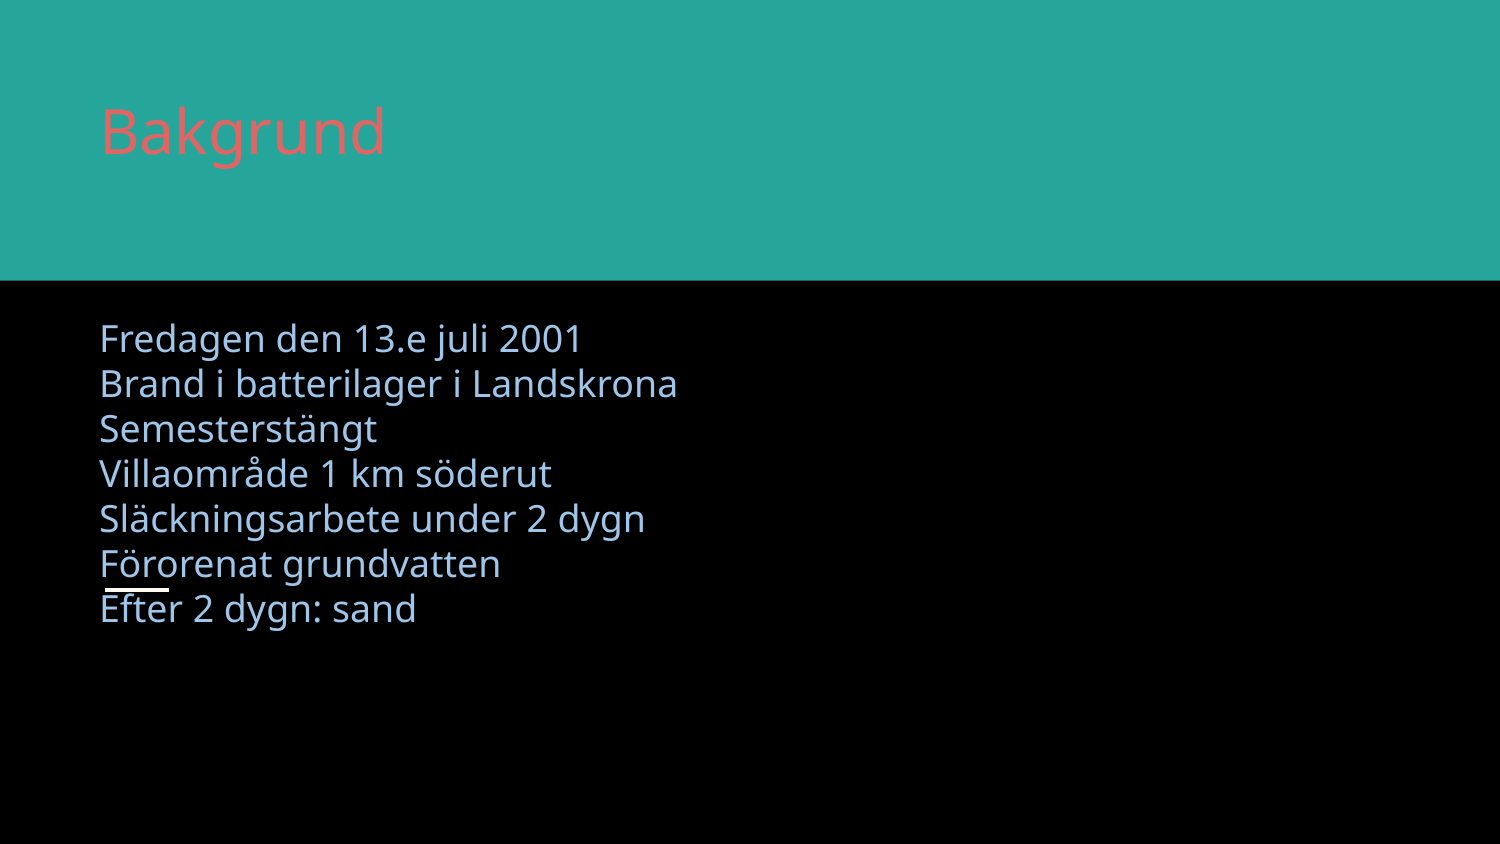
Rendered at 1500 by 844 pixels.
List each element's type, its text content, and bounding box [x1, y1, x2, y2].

subtitle Fredagen den 13.e juli 2001 Brand i batterilager i Landskrona Semesterstängt Villaområde 1 km söderut Släckningsarbete under 2 dygn Förorenat grundvatten Efter 2 dygn: sand [84, 300, 1416, 814]
title Bakgrund [84, 53, 1416, 183]
